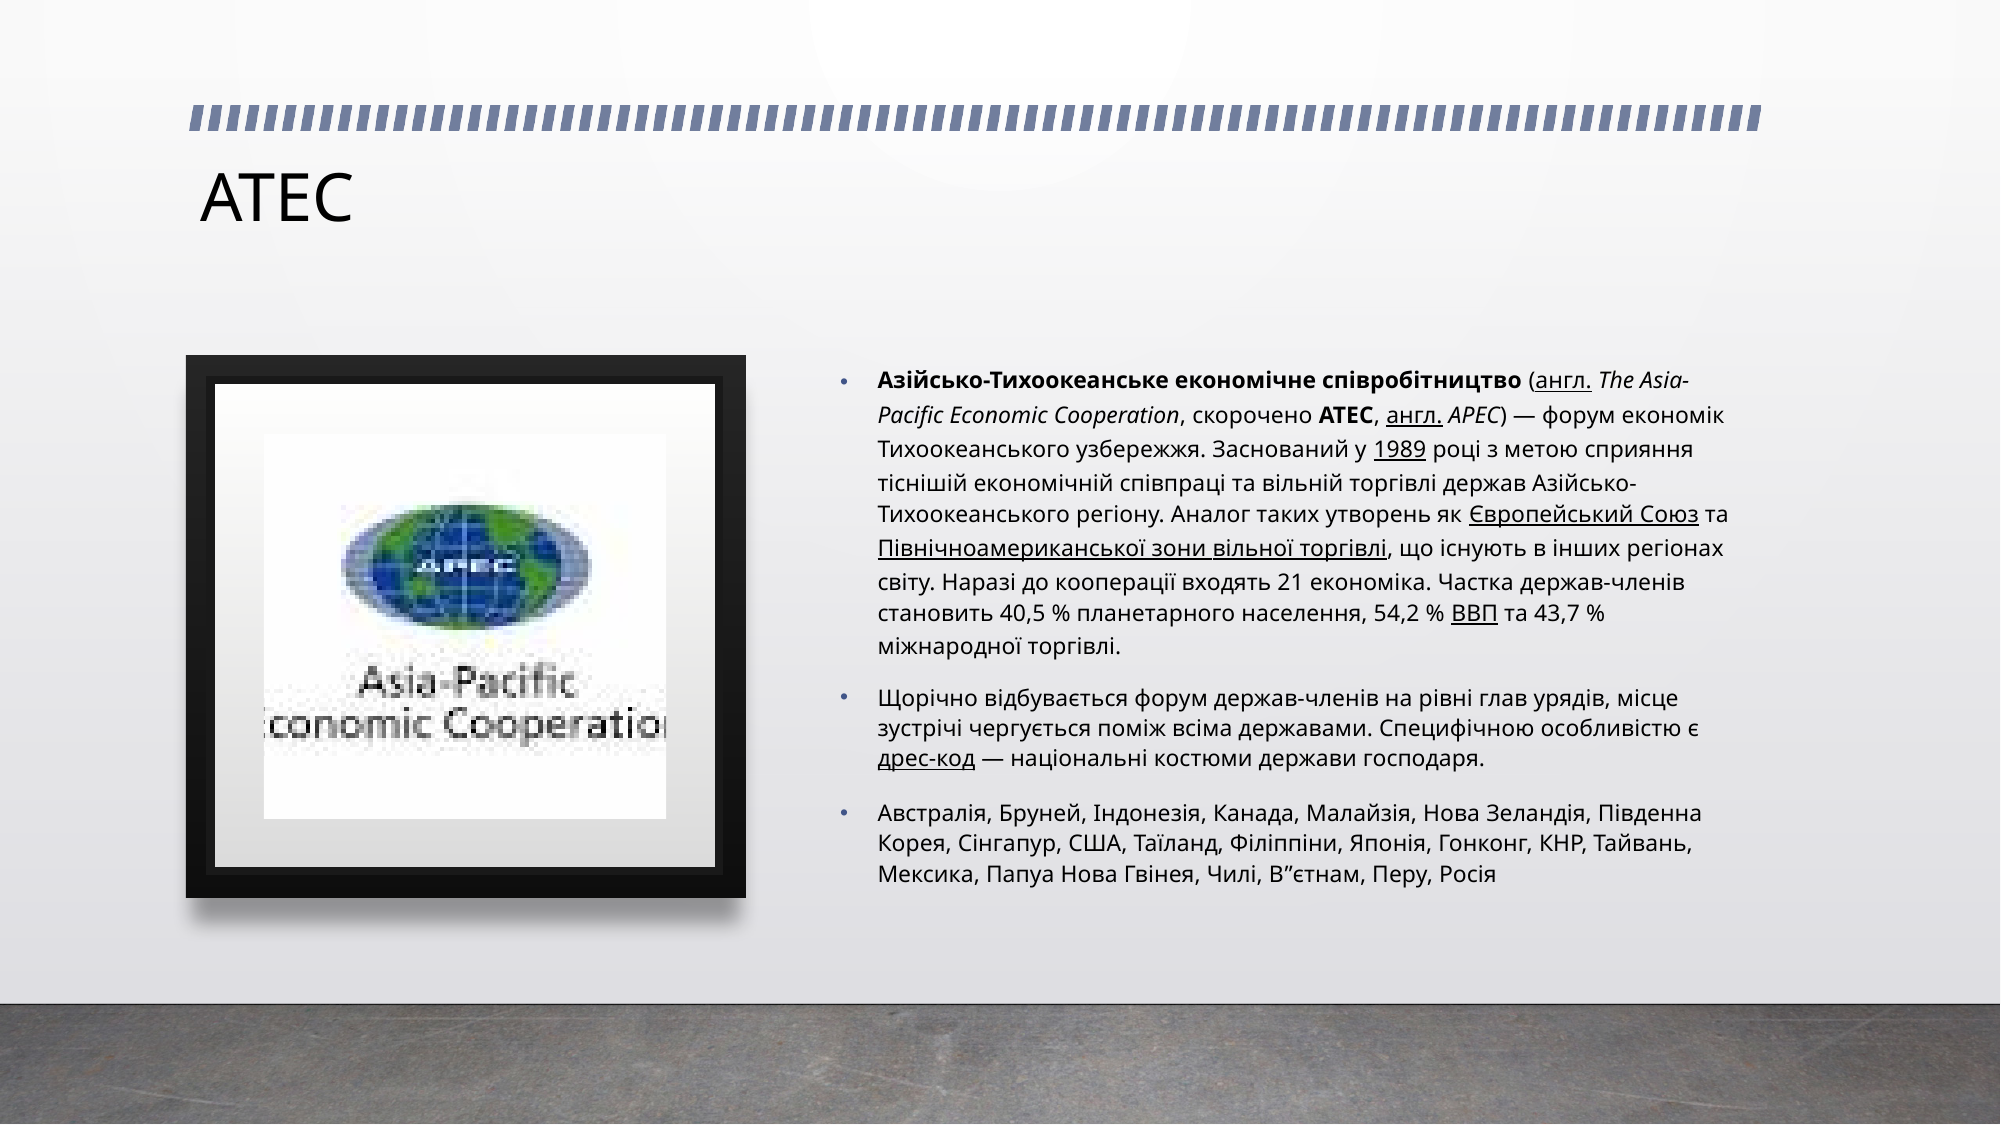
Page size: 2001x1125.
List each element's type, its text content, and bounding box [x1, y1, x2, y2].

picture [0, 1004, 2000, 1124]
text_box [185, 355, 747, 898]
list Азійсько-Тихоокеанське економічне співробітництво (англ. The Asia-Pacific Economic Cooperation, скорочено АТЕС, англ. APEC) — форум економік Тихоокеанського узбережжя. Заснований у 1989 році з метою сприяння тіснішій економічній співпраці та вільній торгівлі держав Азійсько-Тихоокеанського регіону. Аналог таких утворень як Європейський Союз та Північноамериканської зони вільної торгівлі, що існують в інших регіонах світу. Наразі до кооперації входять 21 економіка. Частка держав-членів становить 40,5 % планетарного населення, 54,2 % ВВП та 43,7 % міжнародної торгівлі. Щорічно відбувається форум держав-членів на рівні глав урядів, місце зустрічі чергується поміж всіма державами. Специфічною особливістю є дрес-код — національні костюми держави господаря. Австралія, Бруней, Індонезія, Канада, Малайзія, Нова Зеландія, Південна Корея, Сінгапур, США, Таїланд, Філіппіни, Японія, Гонконг, КНР, Тайвань, Мексика, Папуа Нова Гвінея, Чилі, В”єтнам, Перу, Росія [825, 355, 1762, 897]
title АТЕС [185, 156, 1761, 329]
picture [263, 433, 667, 820]
